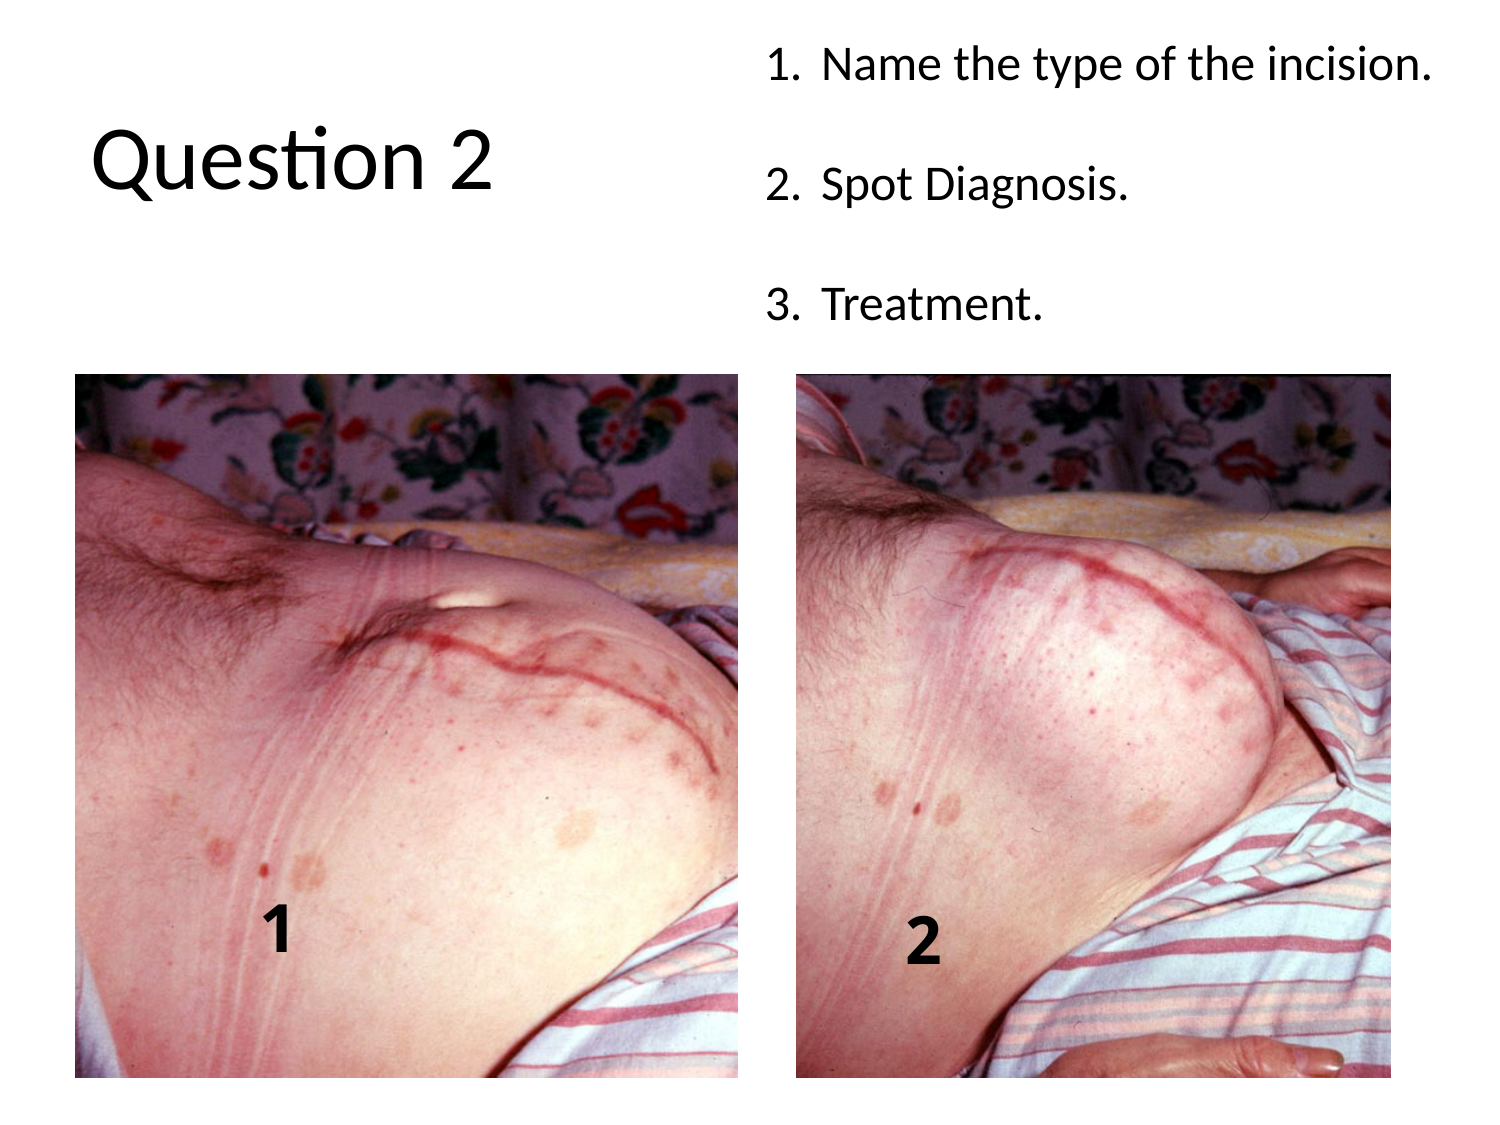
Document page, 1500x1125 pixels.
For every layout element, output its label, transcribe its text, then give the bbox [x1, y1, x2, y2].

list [74, 374, 738, 1079]
text_box Name the type of the incision. Spot Diagnosis. Treatment. [749, 23, 1453, 339]
title Question 2 [75, 45, 749, 329]
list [796, 374, 1391, 1079]
